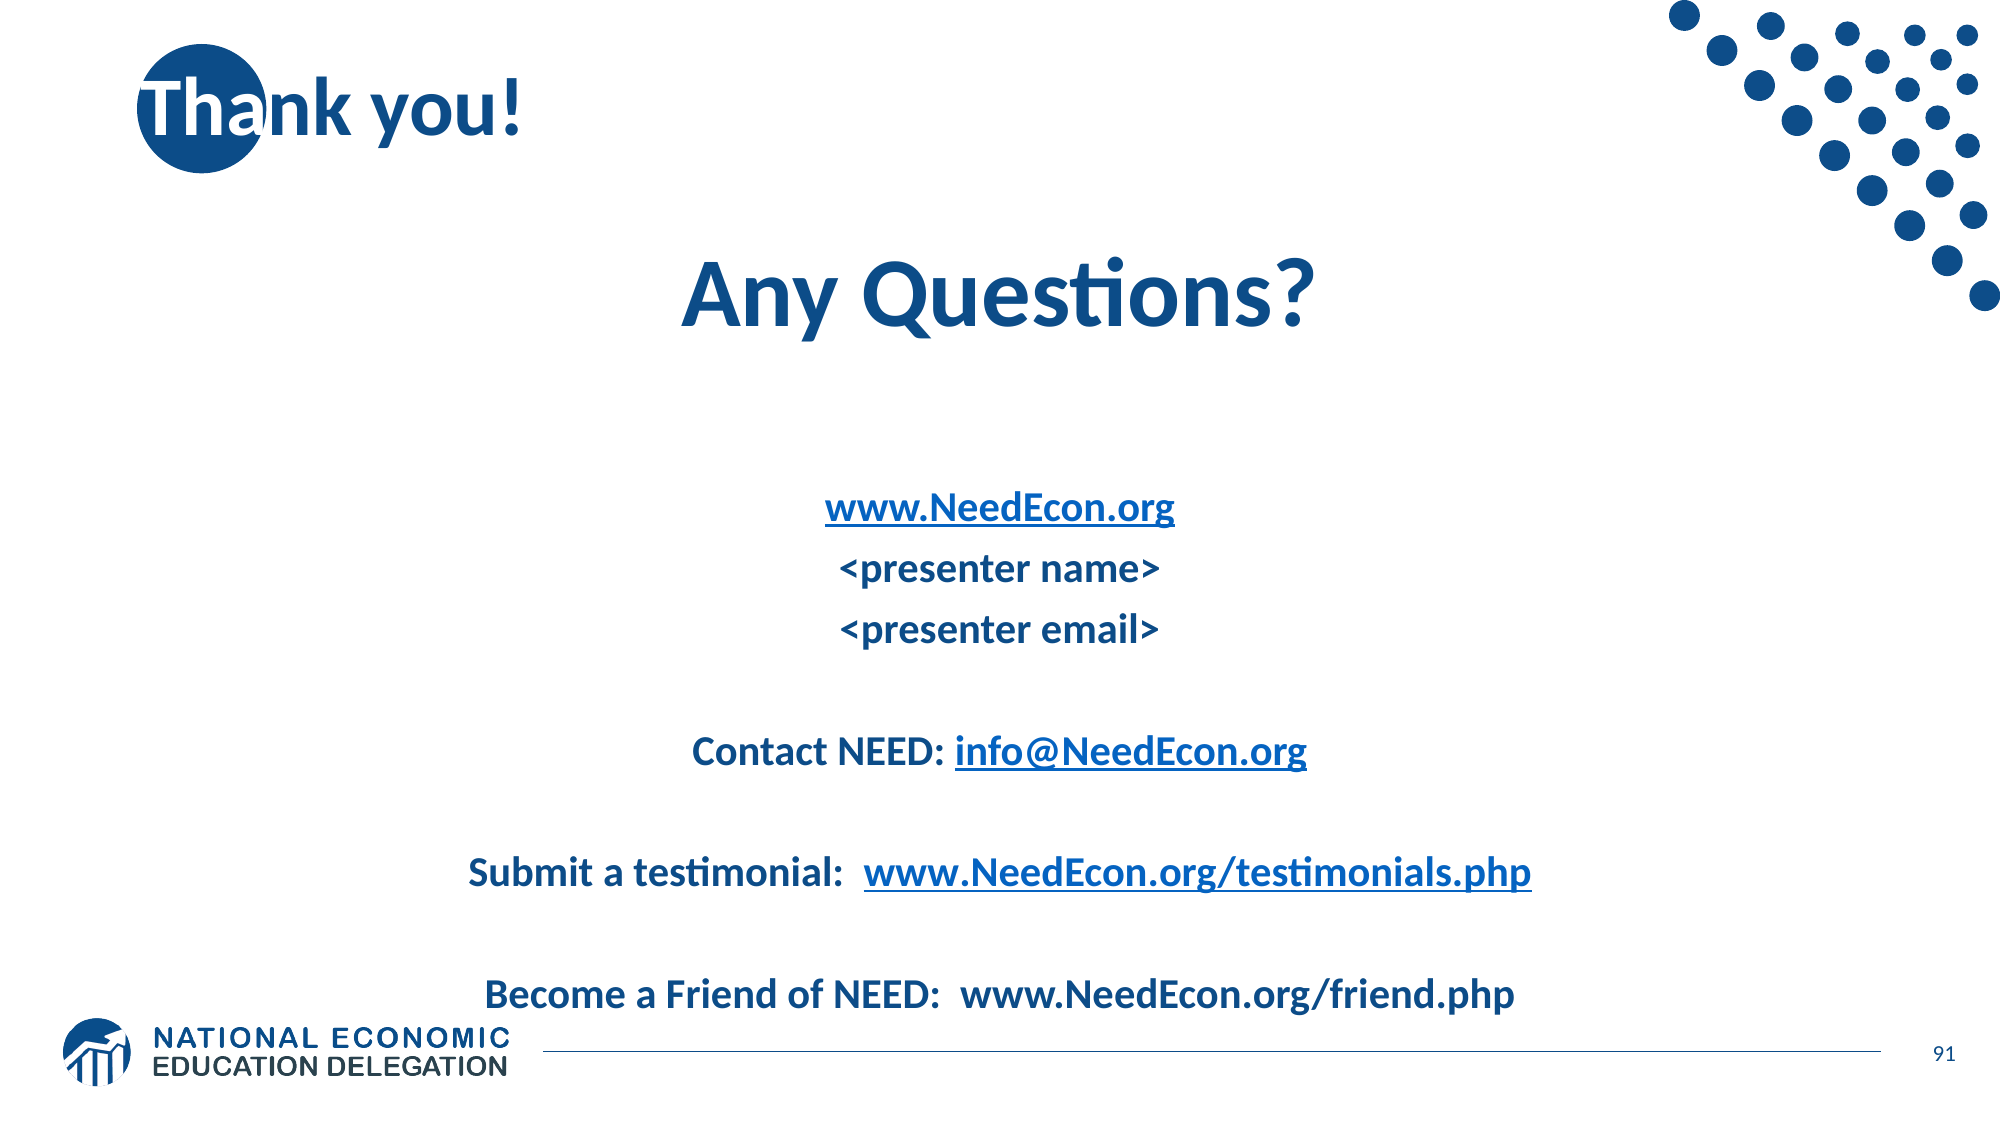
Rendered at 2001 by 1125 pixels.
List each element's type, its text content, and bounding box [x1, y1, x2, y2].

list Any Questions? www.NeedEcon.org <presenter name> <presenter email> Contact NEED: info@NeedEcon.org Submit a testimonial: www.NeedEcon.org/testimonials.php Become a Friend of NEED: www.NeedEcon.org/friend.php [137, 108, 1863, 1032]
title Thank you! [106, 0, 1832, 218]
slide_number 91 [1521, 1022, 1972, 1082]
picture [55, 1013, 520, 1091]
